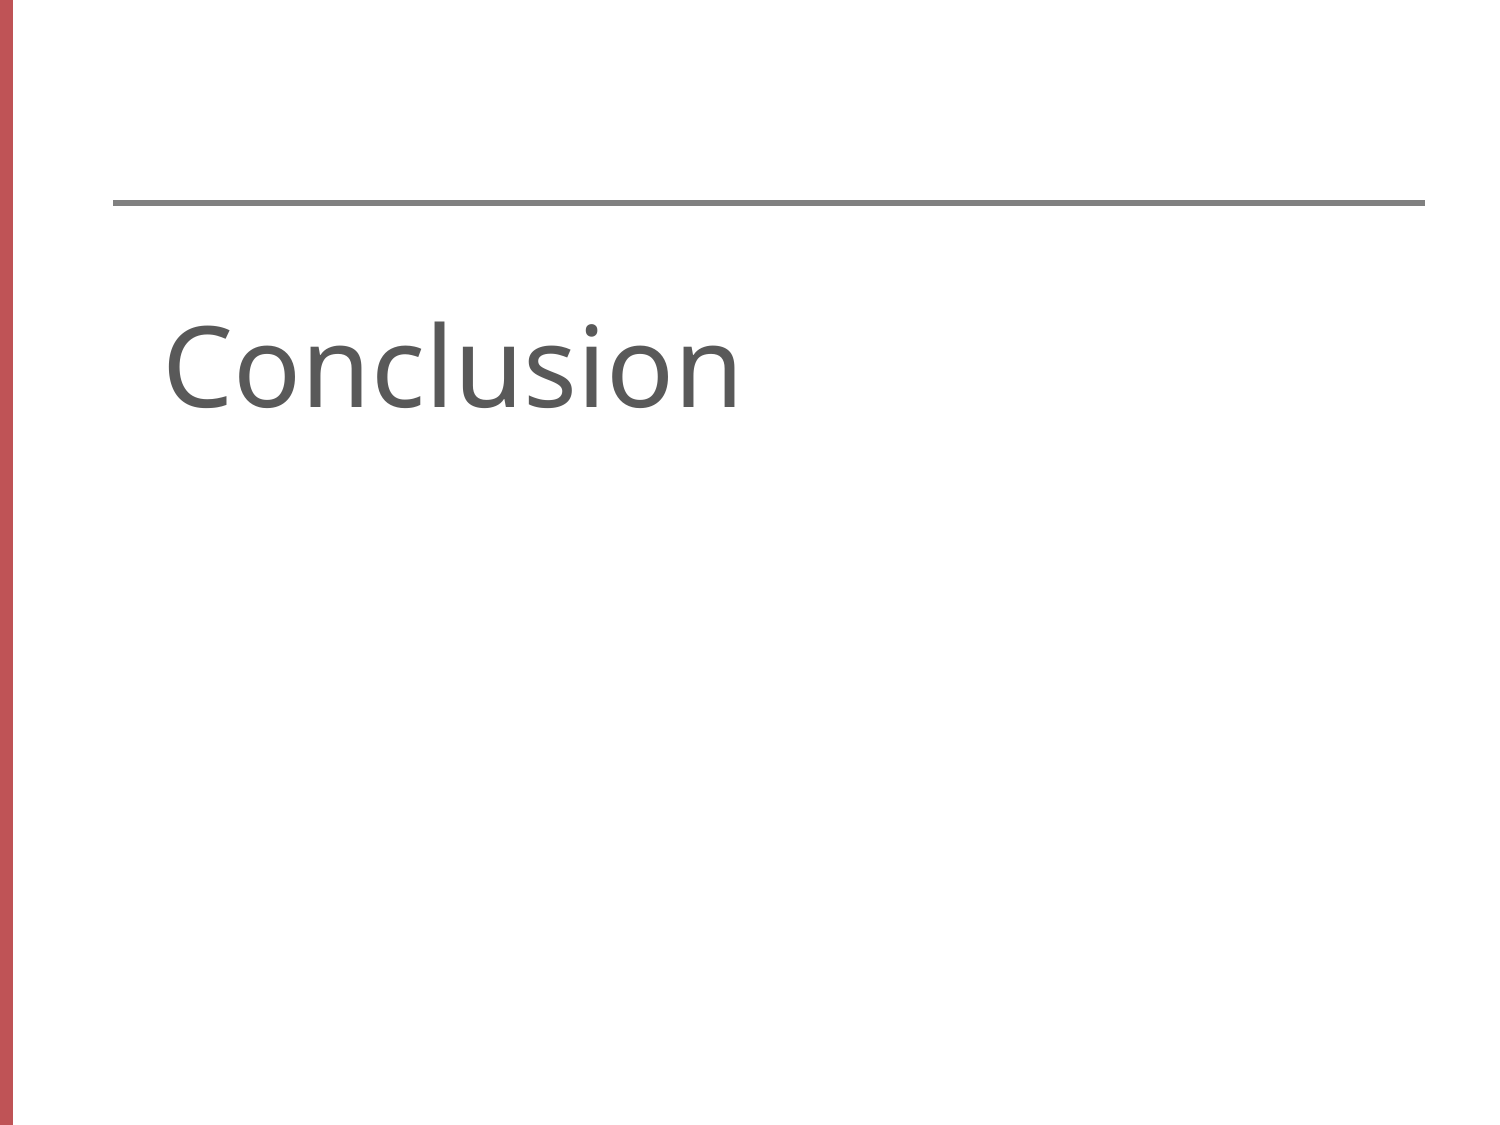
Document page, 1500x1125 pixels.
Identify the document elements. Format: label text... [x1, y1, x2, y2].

list Conclusion [118, 239, 1425, 1028]
